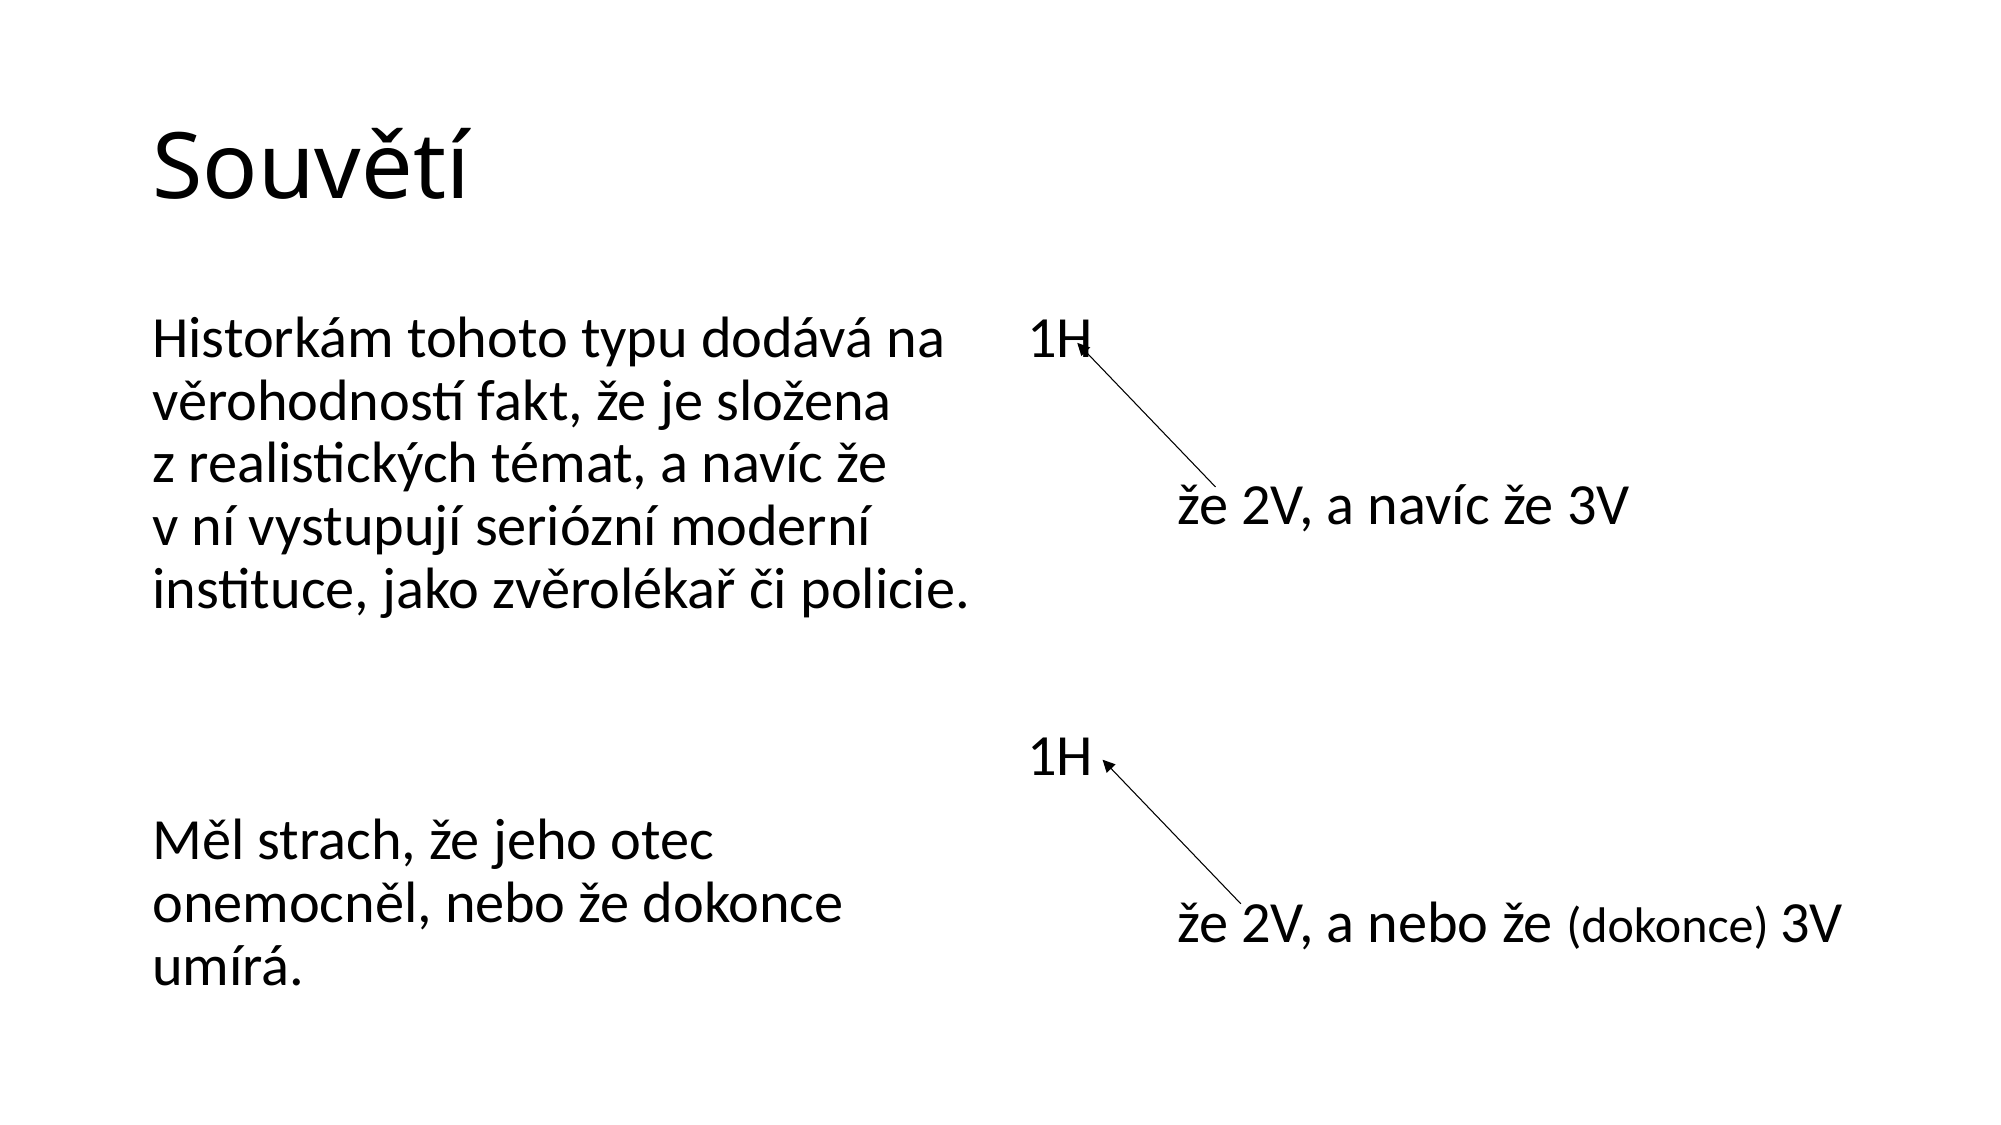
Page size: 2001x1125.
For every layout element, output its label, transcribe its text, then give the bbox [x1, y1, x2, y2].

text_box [1102, 759, 1241, 904]
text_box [1077, 342, 1216, 488]
list Historkám tohoto typu dodává na věrohodností fakt, že je složena z realistických témat, a navíc že v ní vystupují seriózní moderní instituce, jako zvěrolékař či policie. Měl strach, že jeho otec onemocněl, nebo že dokonce umírá. [137, 299, 988, 1014]
title Souvětí [137, 59, 1863, 278]
list 1H že 2V, a navíc že 3V 1H že 2V, a nebo že (dokonce) 3V [1012, 299, 1863, 1014]
